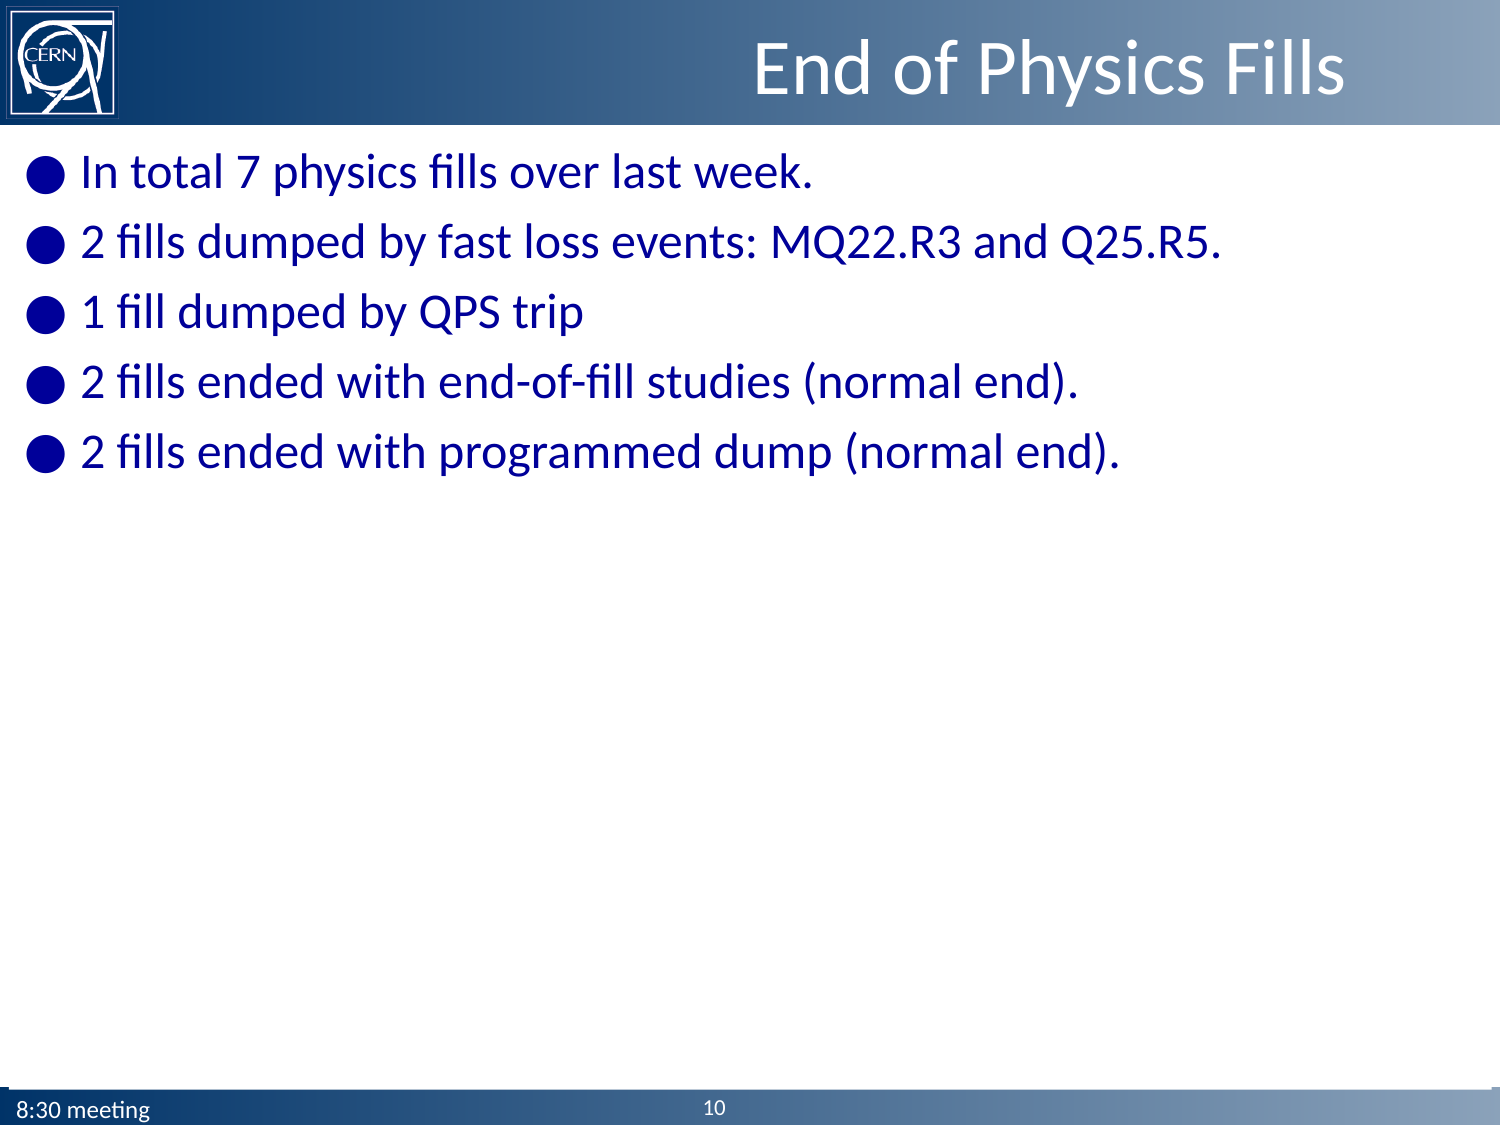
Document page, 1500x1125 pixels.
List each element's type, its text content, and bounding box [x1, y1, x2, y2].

picture [6, 6, 119, 119]
list In total 7 physics fills over last week. 2 fills dumped by fast loss events: MQ22.R3 and Q25.R5. 1 fill dumped by QPS trip 2 fills ended with end-of-fill studies (normal end). 2 fills ended with programmed dump (normal end). [8, 130, 1492, 1090]
slide_number 10 [687, 1089, 876, 1125]
footer 8:30 meeting [0, 1093, 597, 1125]
title End of Physics Fills [124, 0, 1363, 126]
